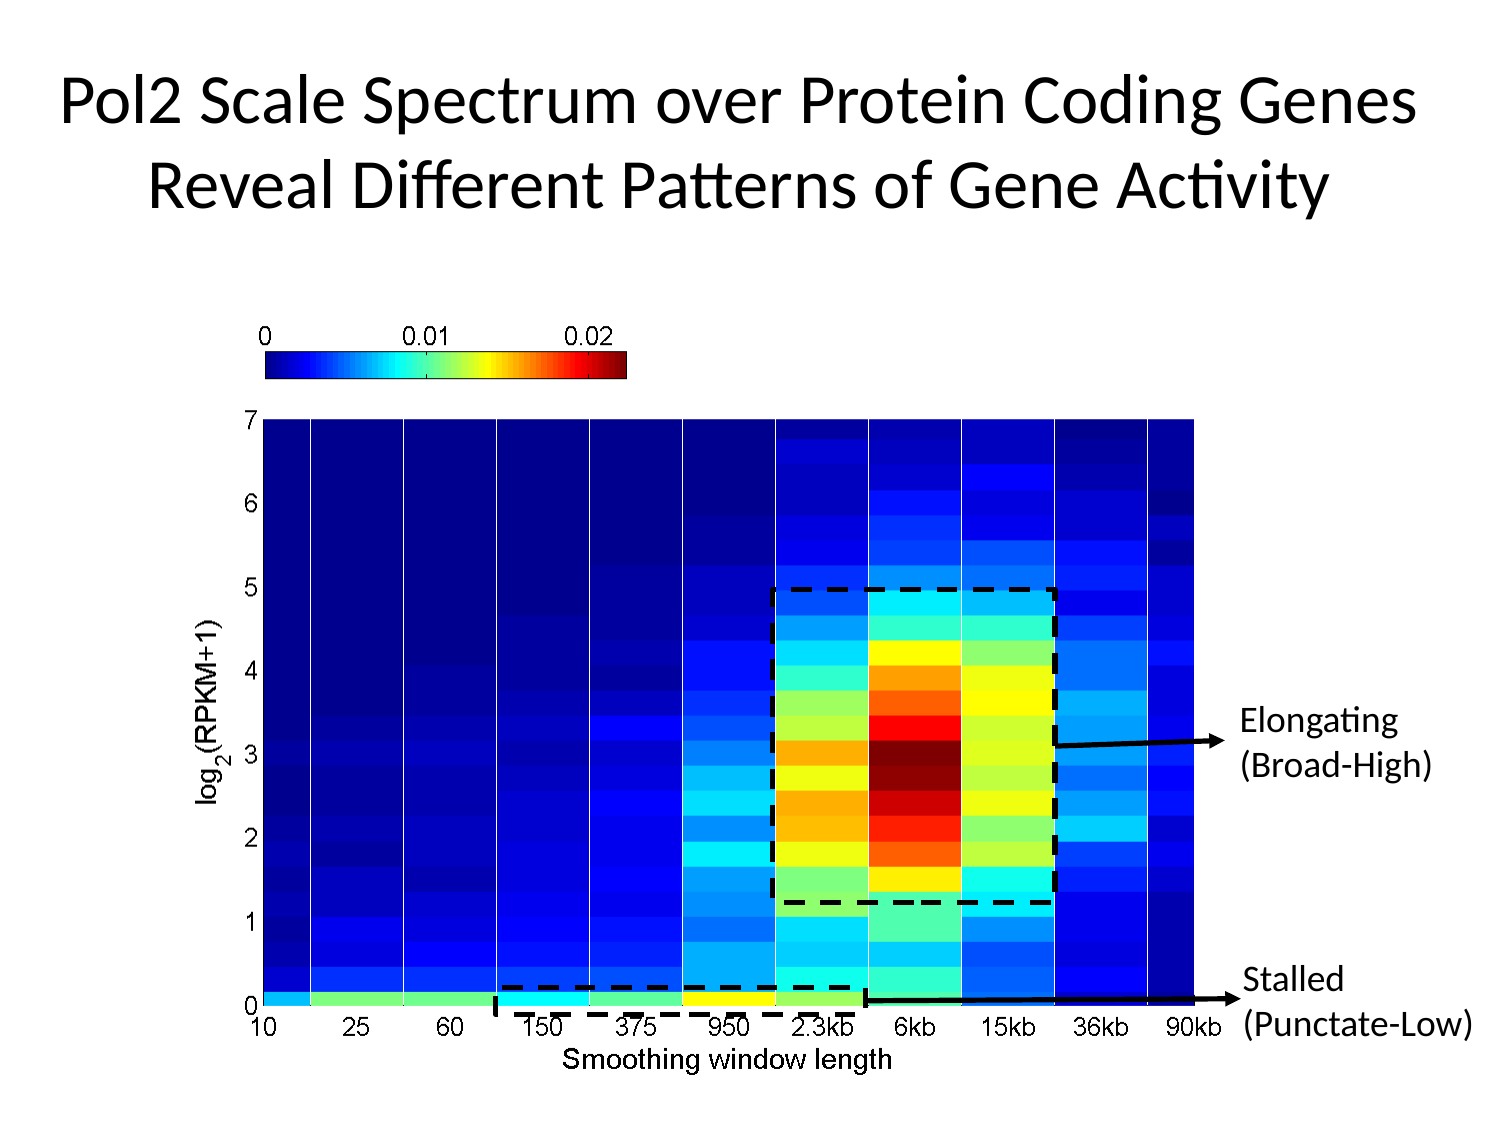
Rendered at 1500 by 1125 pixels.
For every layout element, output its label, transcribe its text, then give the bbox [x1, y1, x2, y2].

text_box Elongating (Broad-High) [1312, 687, 1449, 793]
picture [107, 203, 1309, 1104]
text_box Stalled (Punctate-Low) [1312, 946, 1489, 1051]
title Pol2 Scale Spectrum over Protein Coding Genes Reveal Different Patterns of Gene Activity [30, 43, 1450, 232]
